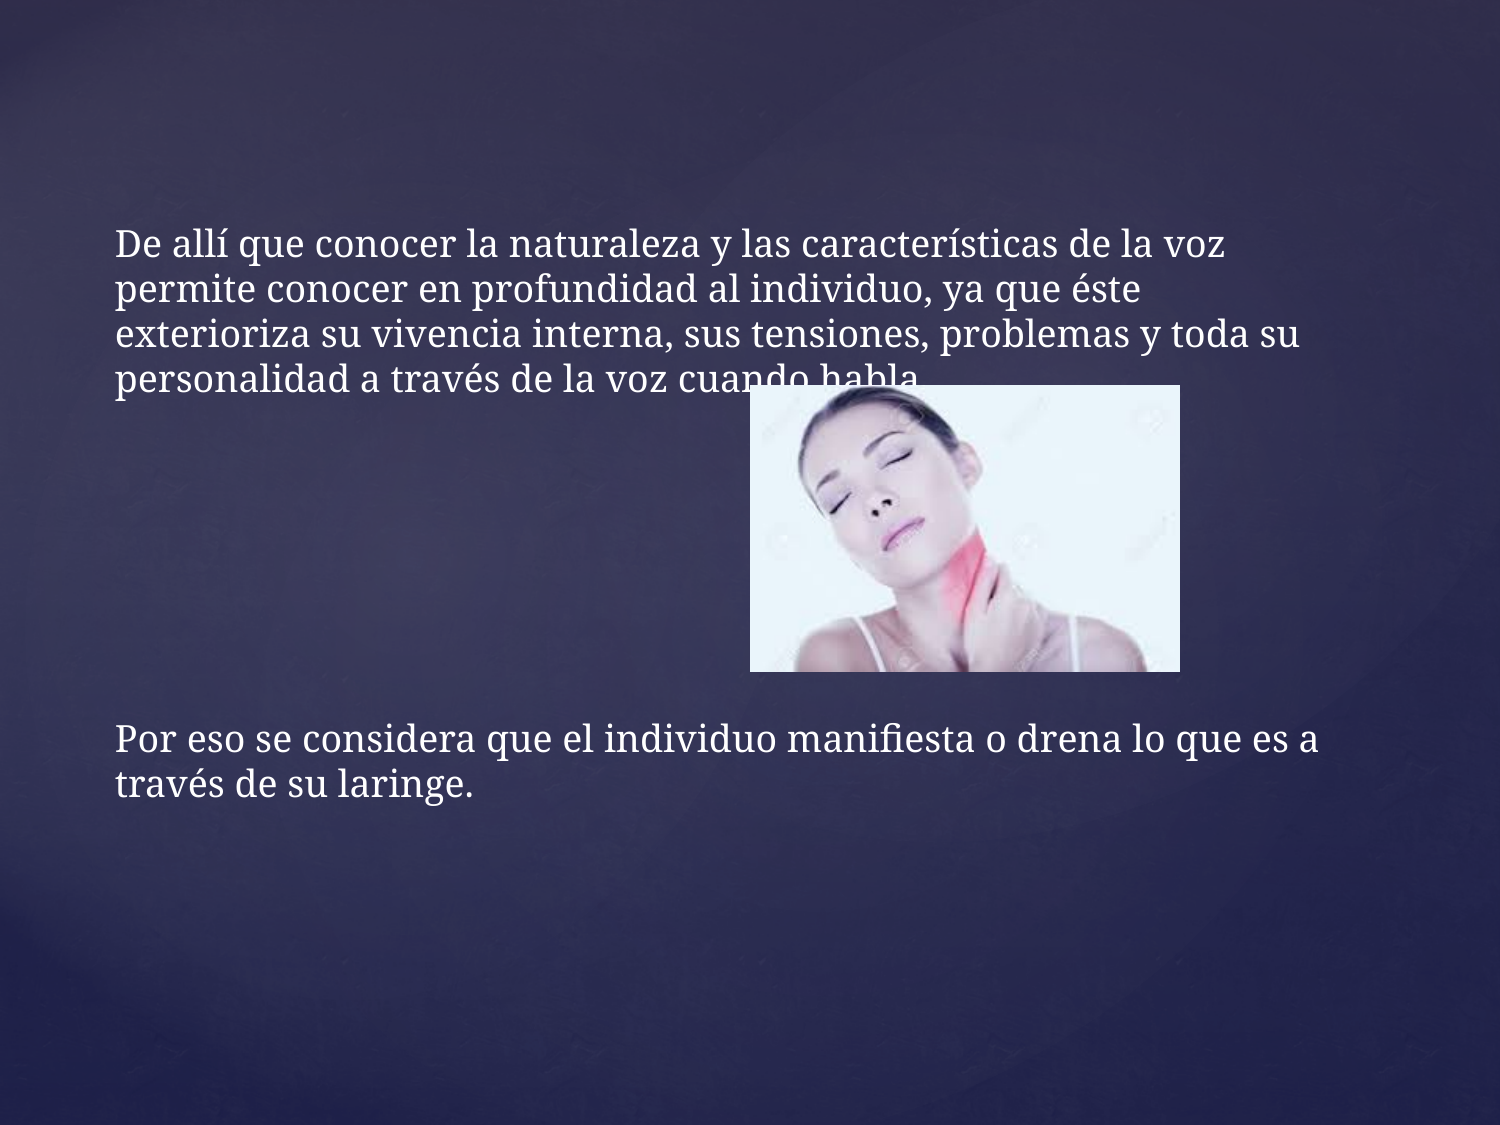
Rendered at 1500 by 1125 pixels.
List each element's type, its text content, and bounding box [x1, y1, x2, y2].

picture [749, 384, 1181, 672]
text_box De allí que conocer la naturaleza y las características de la voz permite conocer en profundidad al individuo, ya que éste exterioriza su vivencia interna, sus tensiones, problemas y toda su personalidad a través de la voz cuando habla. Por eso se considera que el individuo manifiesta o drena lo que es a través de su laringe. [100, 77, 1353, 948]
